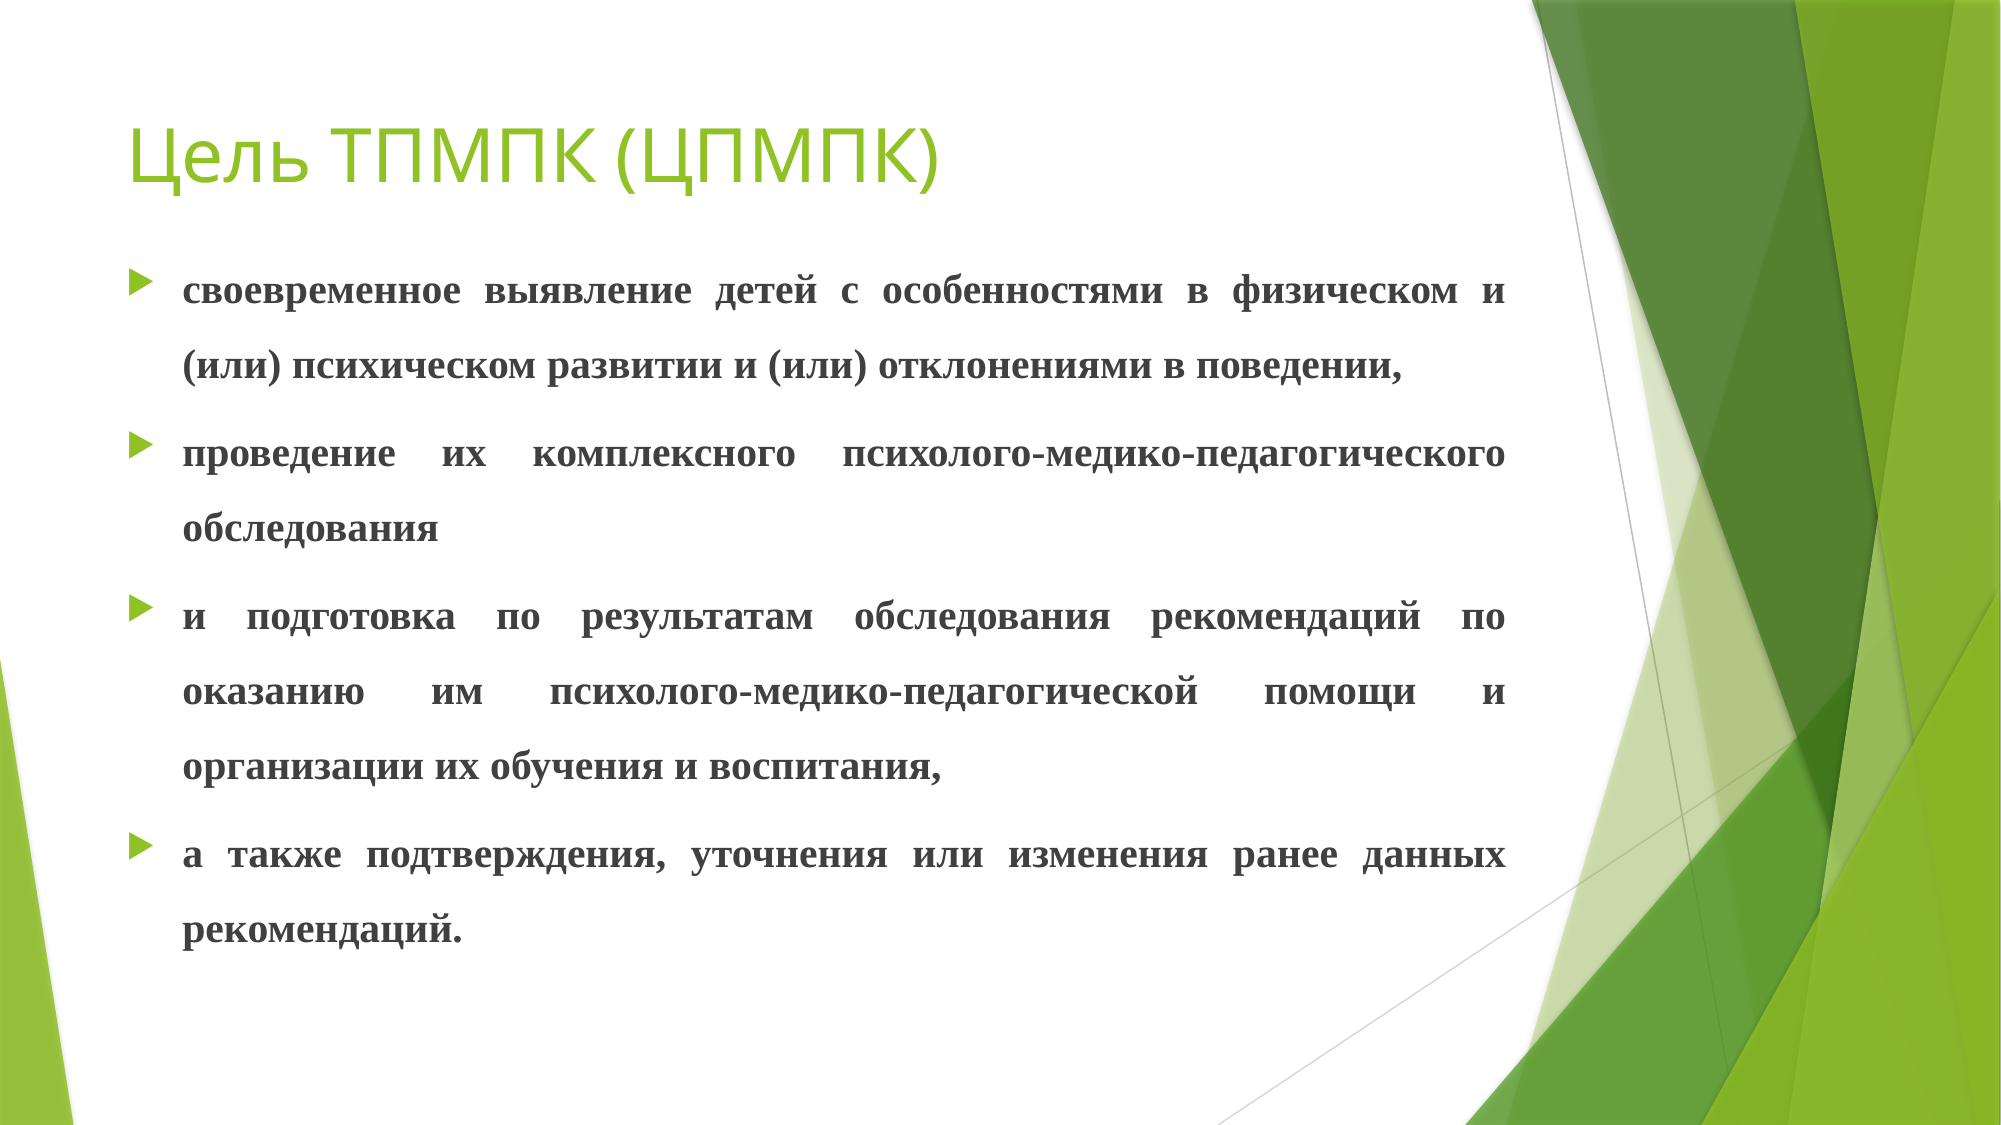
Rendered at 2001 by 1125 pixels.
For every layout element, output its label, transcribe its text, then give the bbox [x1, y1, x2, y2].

list своевременное выявление детей с особенностями в физическом и (или) психическом развитии и (или) отклонениями в поведении, проведение их комплексного психолого-медико-педагогического обследования и подготовка по результатам обследования рекомендаций по оказанию им психолого-медико-педагогической помощи и организации их обучения и воспитания, а также подтверждения, уточнения или изменения ранее данных рекомендаций. [111, 229, 1522, 992]
title Цель ТПМПК (ЦПМПК) [111, 99, 1522, 229]
